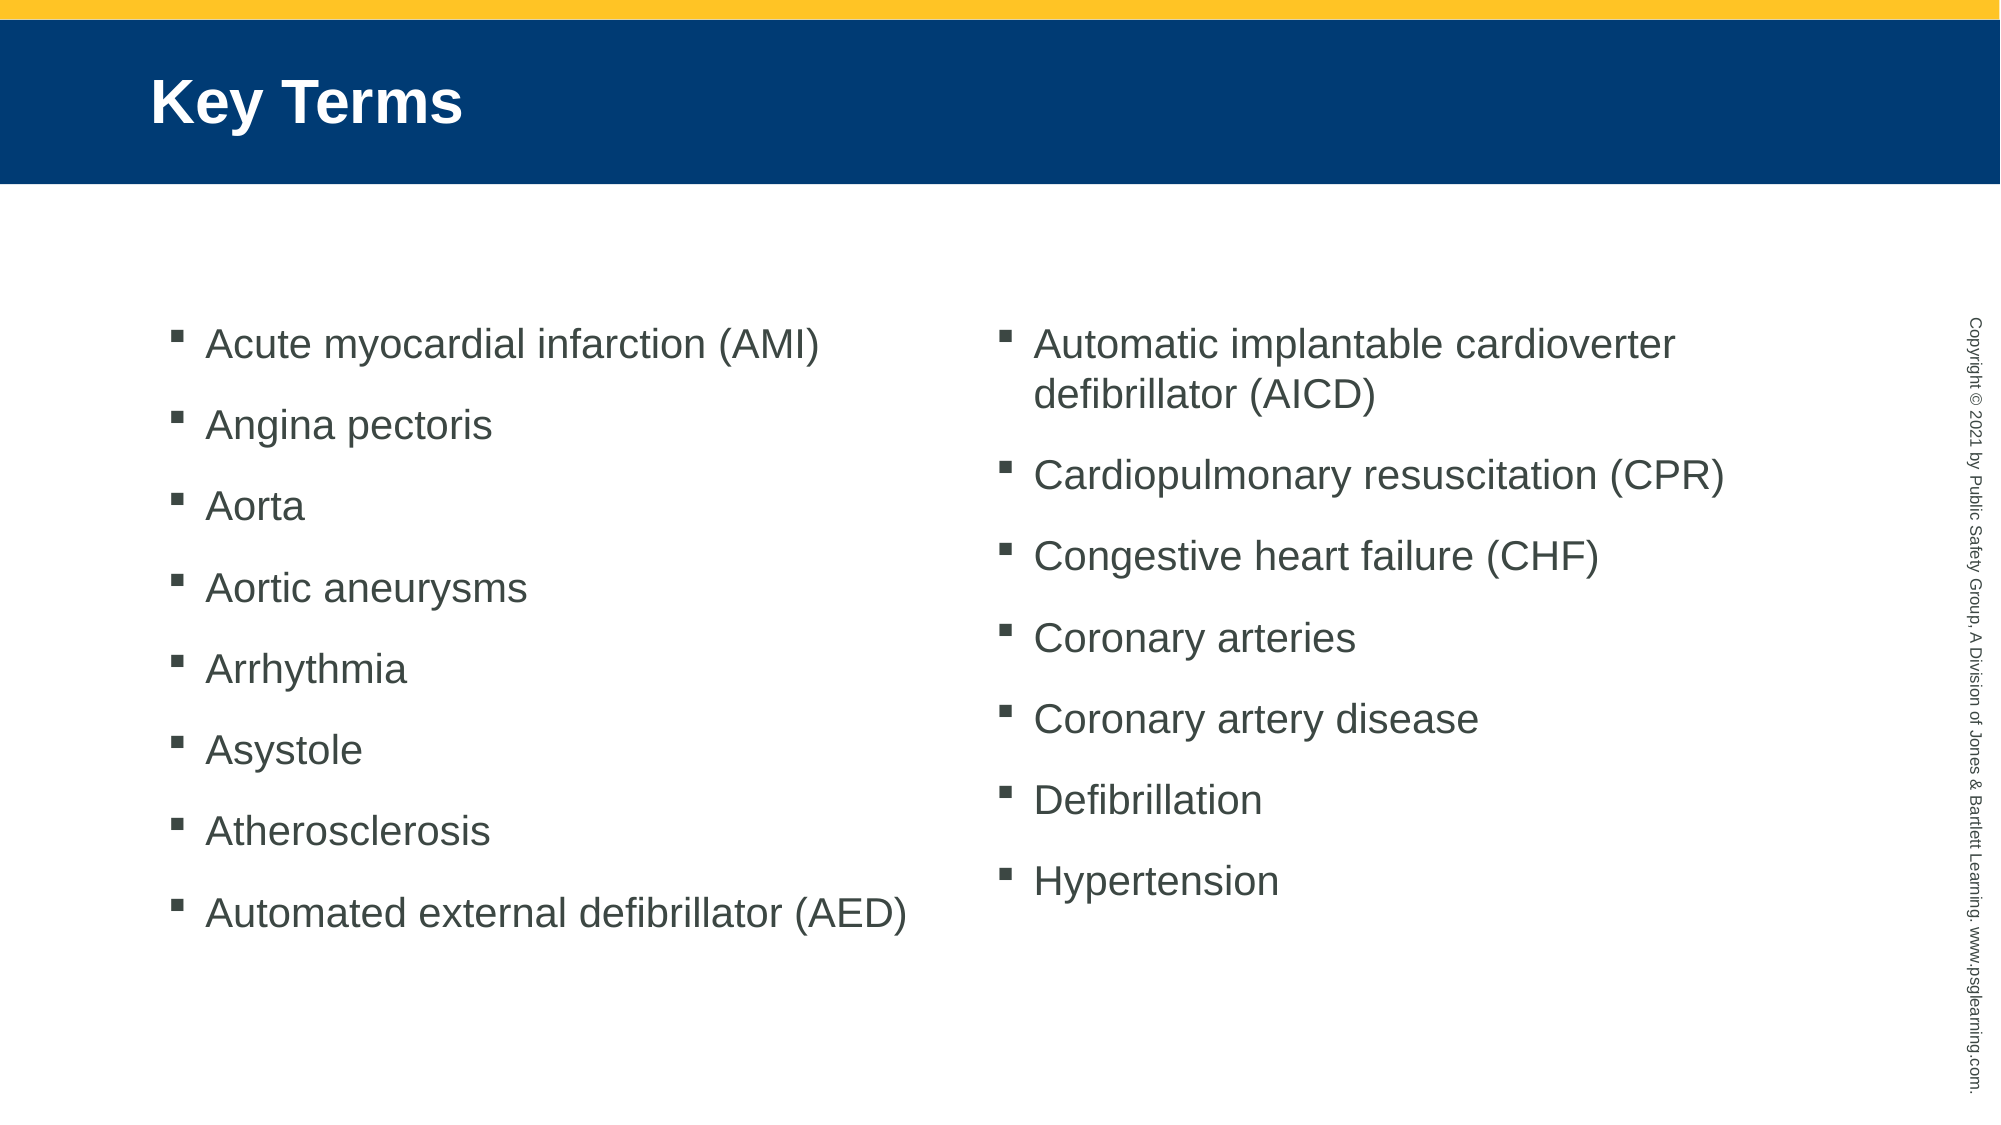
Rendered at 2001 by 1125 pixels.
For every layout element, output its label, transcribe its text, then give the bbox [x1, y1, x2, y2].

list Acute myocardial infarction (AMI) Angina pectoris Aorta Aortic aneurysms Arrhythmia Asystole Atherosclerosis Automated external defibrillator (AED) Automatic implantable cardioverter defibrillator (AICD) Cardiopulmonary resuscitation (CPR) Congestive heart failure (CHF) Coronary arteries Coronary artery disease Defibrillation Hypertension [153, 309, 1840, 1099]
title Key Terms [0, 19, 2000, 185]
